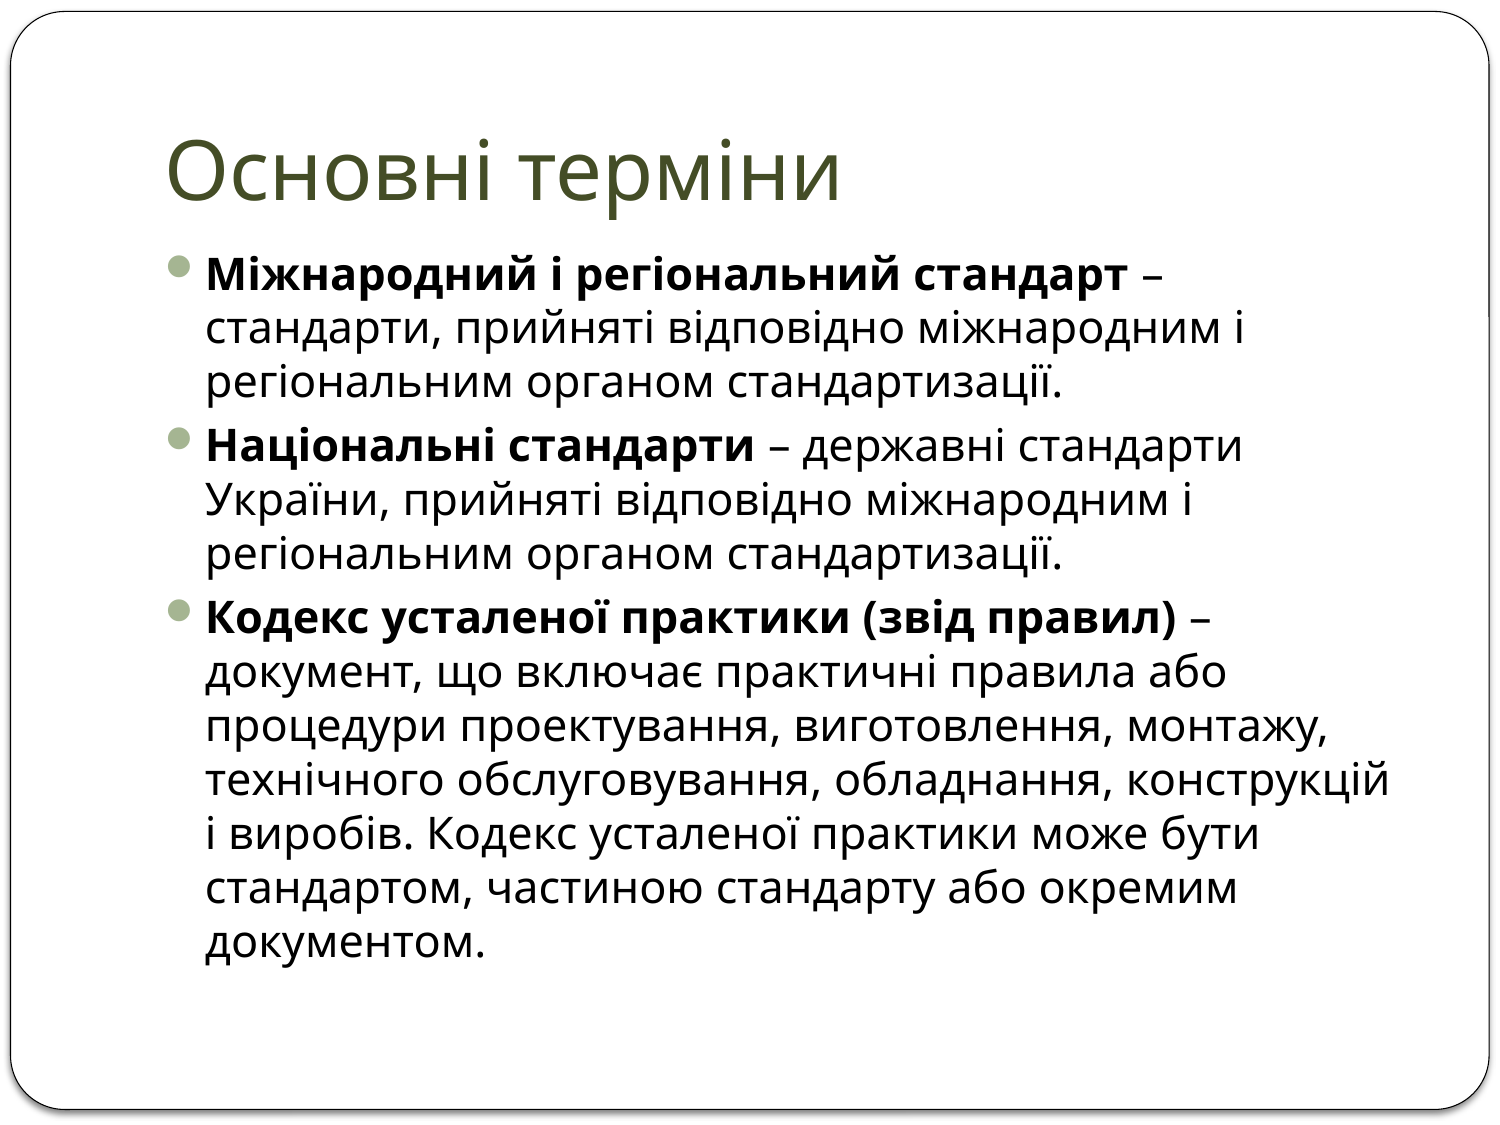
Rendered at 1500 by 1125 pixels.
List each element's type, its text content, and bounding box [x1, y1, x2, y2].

title Основні терміни [150, 45, 1425, 233]
list Міжнародний і регіональний стандарт – стандарти, прийняті відповідно міжнародним і регіональним органом стандартизації. Національні стандарти – державні стандарти України, прийняті відповідно міжнародним і регіональним органом стандартизації. Кодекс усталеної практики (звід правил) – документ, що включає практичні правила або процедури проектування, виготовлення, монтажу, технічного обслуговування, обладнання, конструкцій і виробів. Кодекс усталеної практики може бути стандартом, частиною стандарту або окремим документом. [150, 237, 1425, 988]
